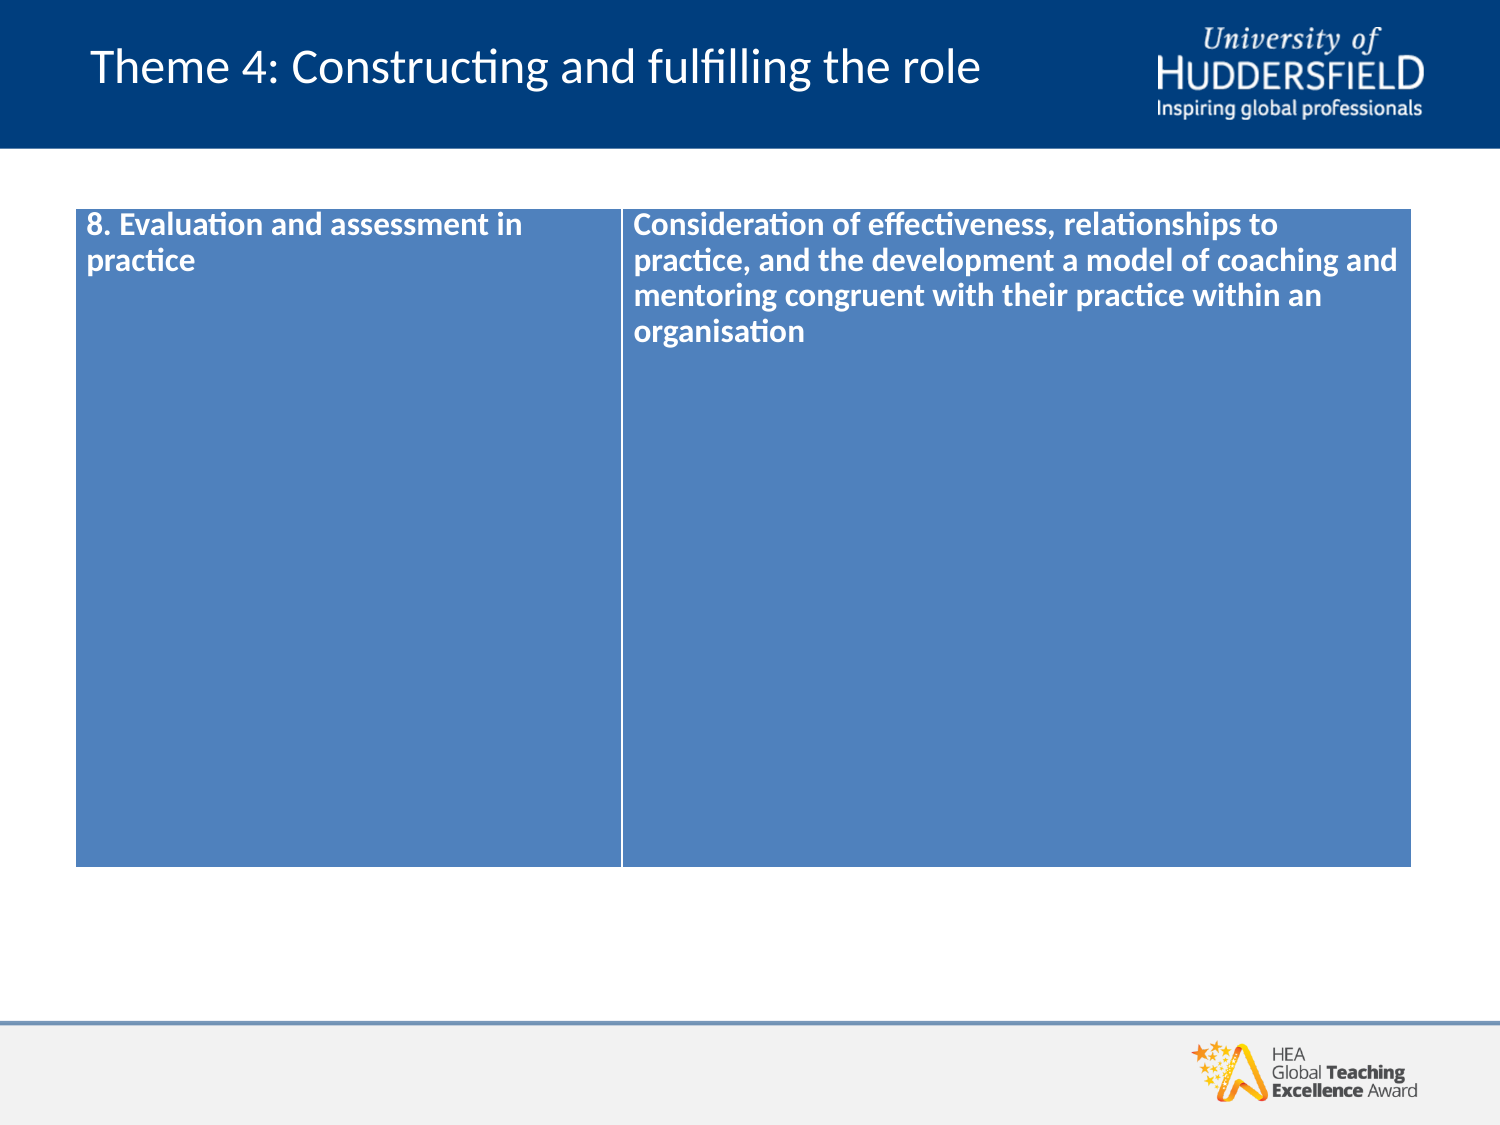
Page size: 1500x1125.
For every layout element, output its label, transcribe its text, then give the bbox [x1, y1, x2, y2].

table_header Consideration of effectiveness, relationships to practice, and the development a model of coaching and mentoring congruent with their practice within an organisation [623, 209, 1411, 867]
title Theme 4: Constructing and fulfilling the role [75, 21, 1140, 126]
picture [1158, 27, 1425, 121]
table_header 8. Evaluation and assessment in practice [76, 209, 621, 867]
picture [1187, 1034, 1424, 1112]
